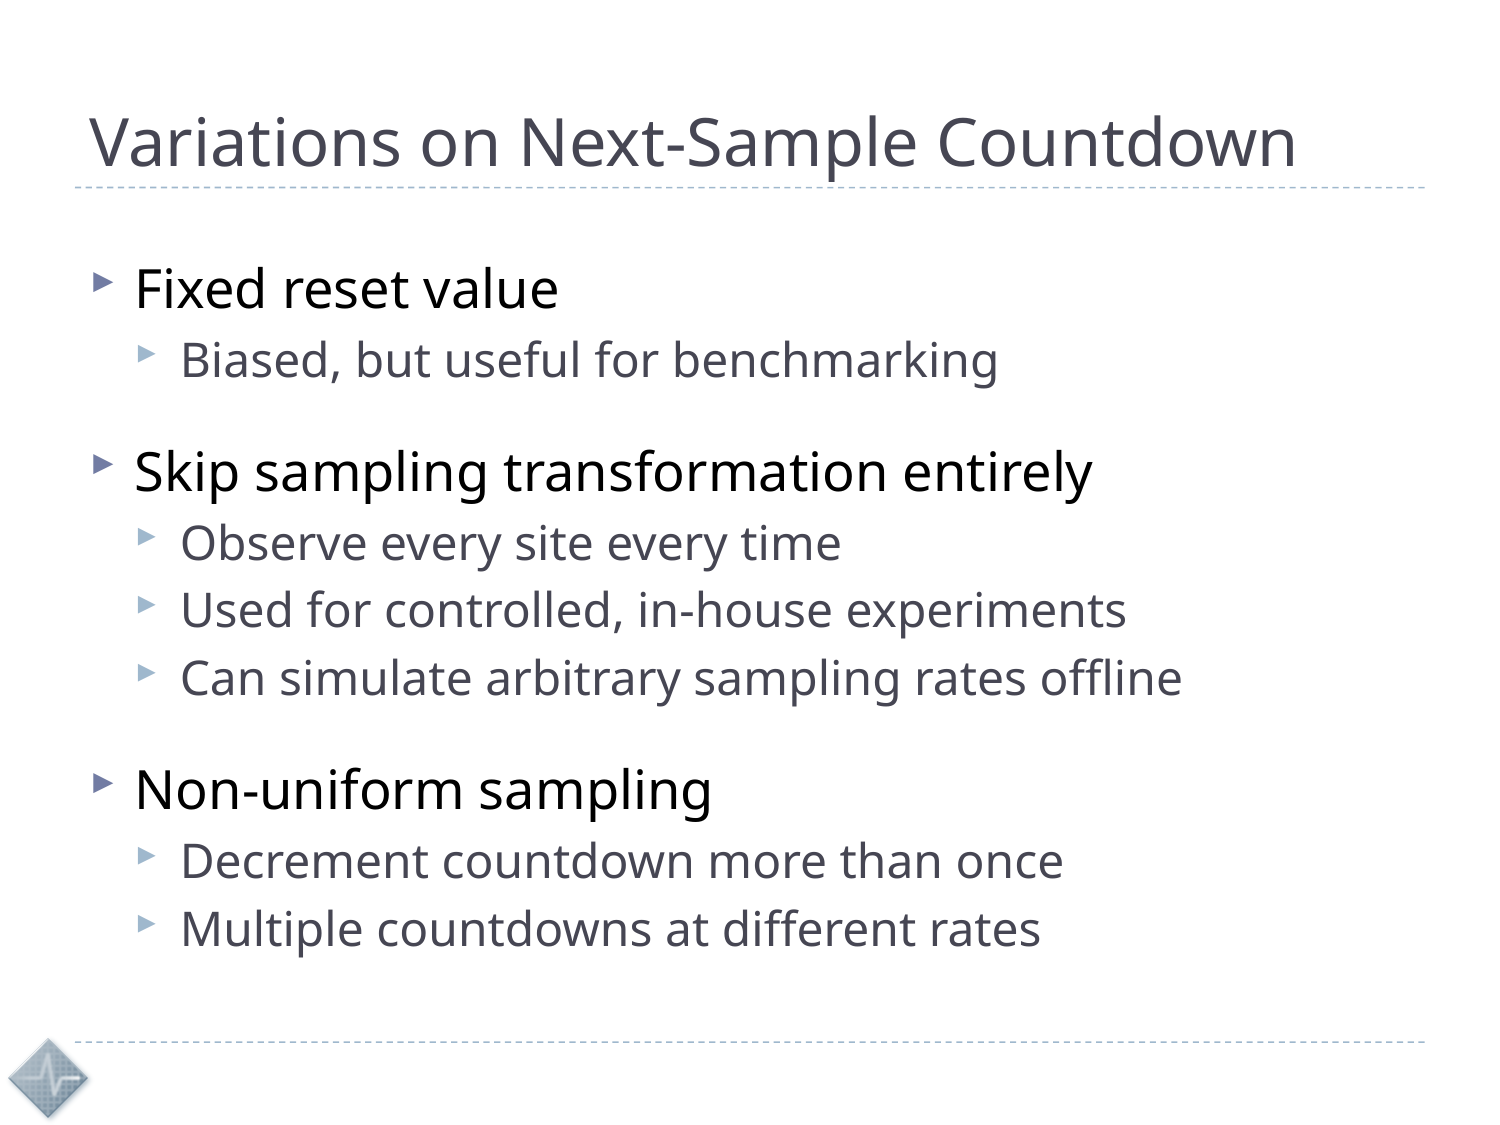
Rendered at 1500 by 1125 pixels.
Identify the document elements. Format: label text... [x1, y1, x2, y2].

list Fixed reset value Biased, but useful for benchmarking Skip sampling transformation entirely Observe every site every time Used for controlled, in-house experiments Can simulate arbitrary sampling rates offline Non-uniform sampling Decrement countdown more than once Multiple countdowns at different rates [75, 200, 1425, 1010]
title Variations on Next-Sample Countdown [75, 24, 1425, 188]
